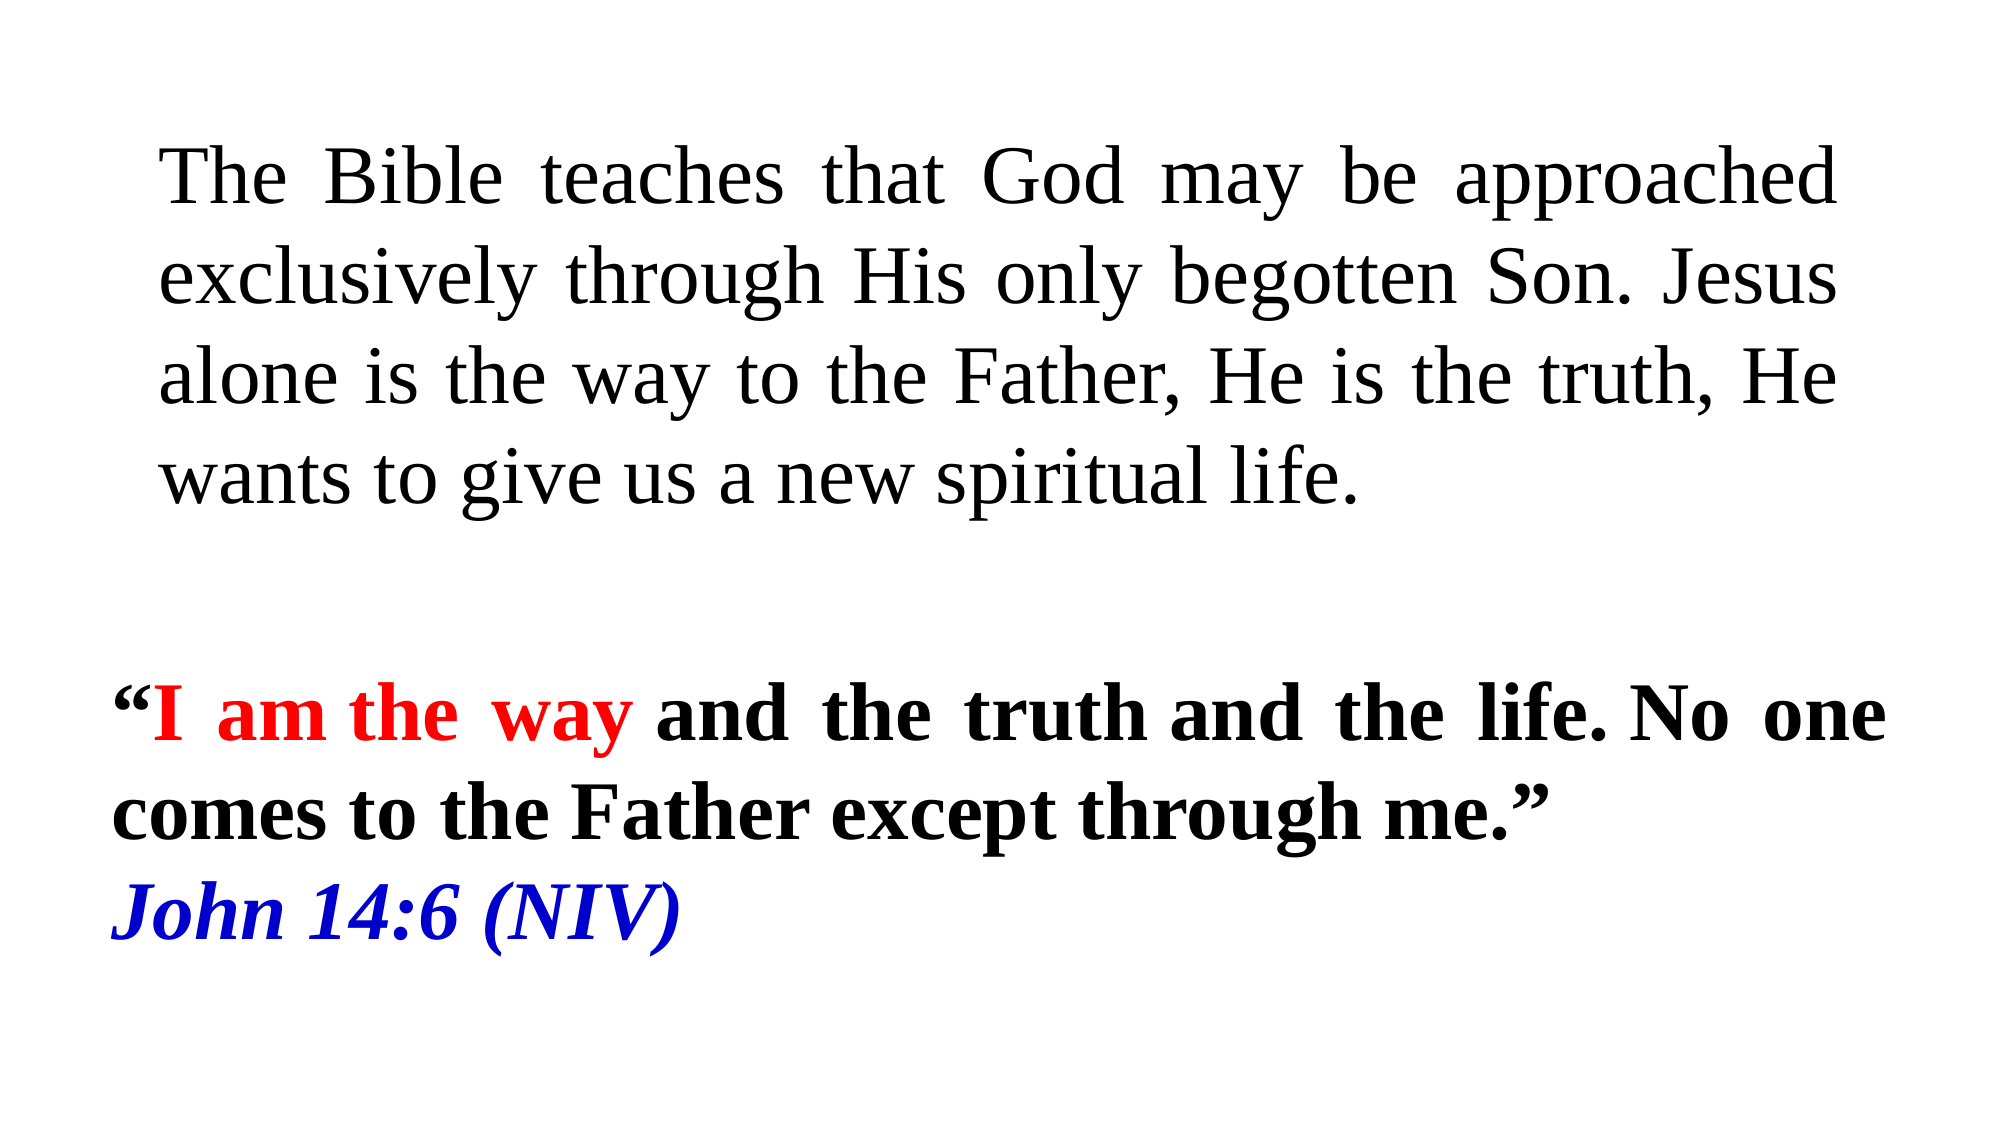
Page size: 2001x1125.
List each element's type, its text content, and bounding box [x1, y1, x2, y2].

text_box The Bible teaches that God may be approached exclusively through His only begotten Son. Jesus alone is the way to the Father, He is the truth, He wants to give us a new spiritual life. [144, 112, 1856, 528]
text_box “I am the way and the truth and the life. No one comes to the Father except through me.” John 14:6 (NIV) [96, 649, 1904, 964]
